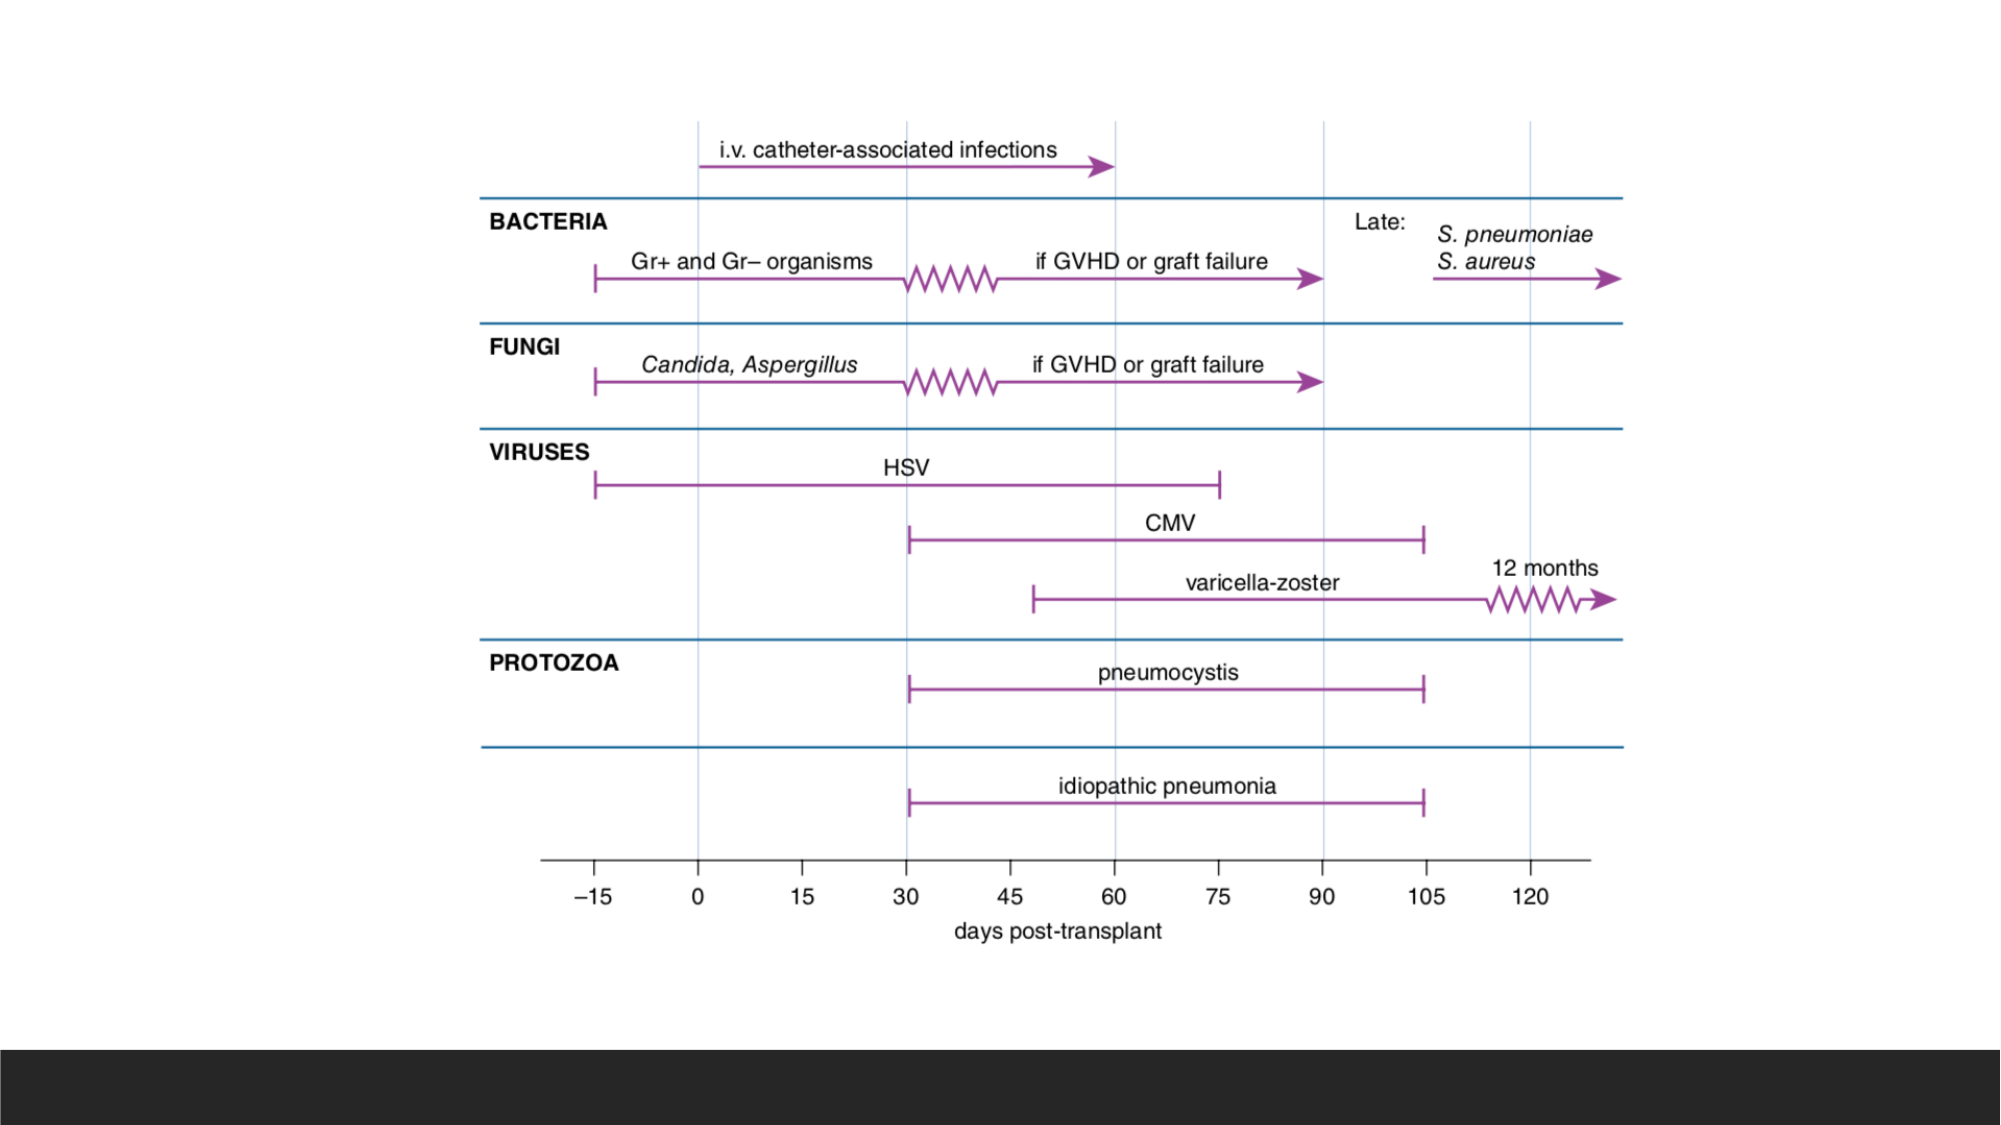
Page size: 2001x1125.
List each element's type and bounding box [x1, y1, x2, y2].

picture [418, 92, 1680, 967]
